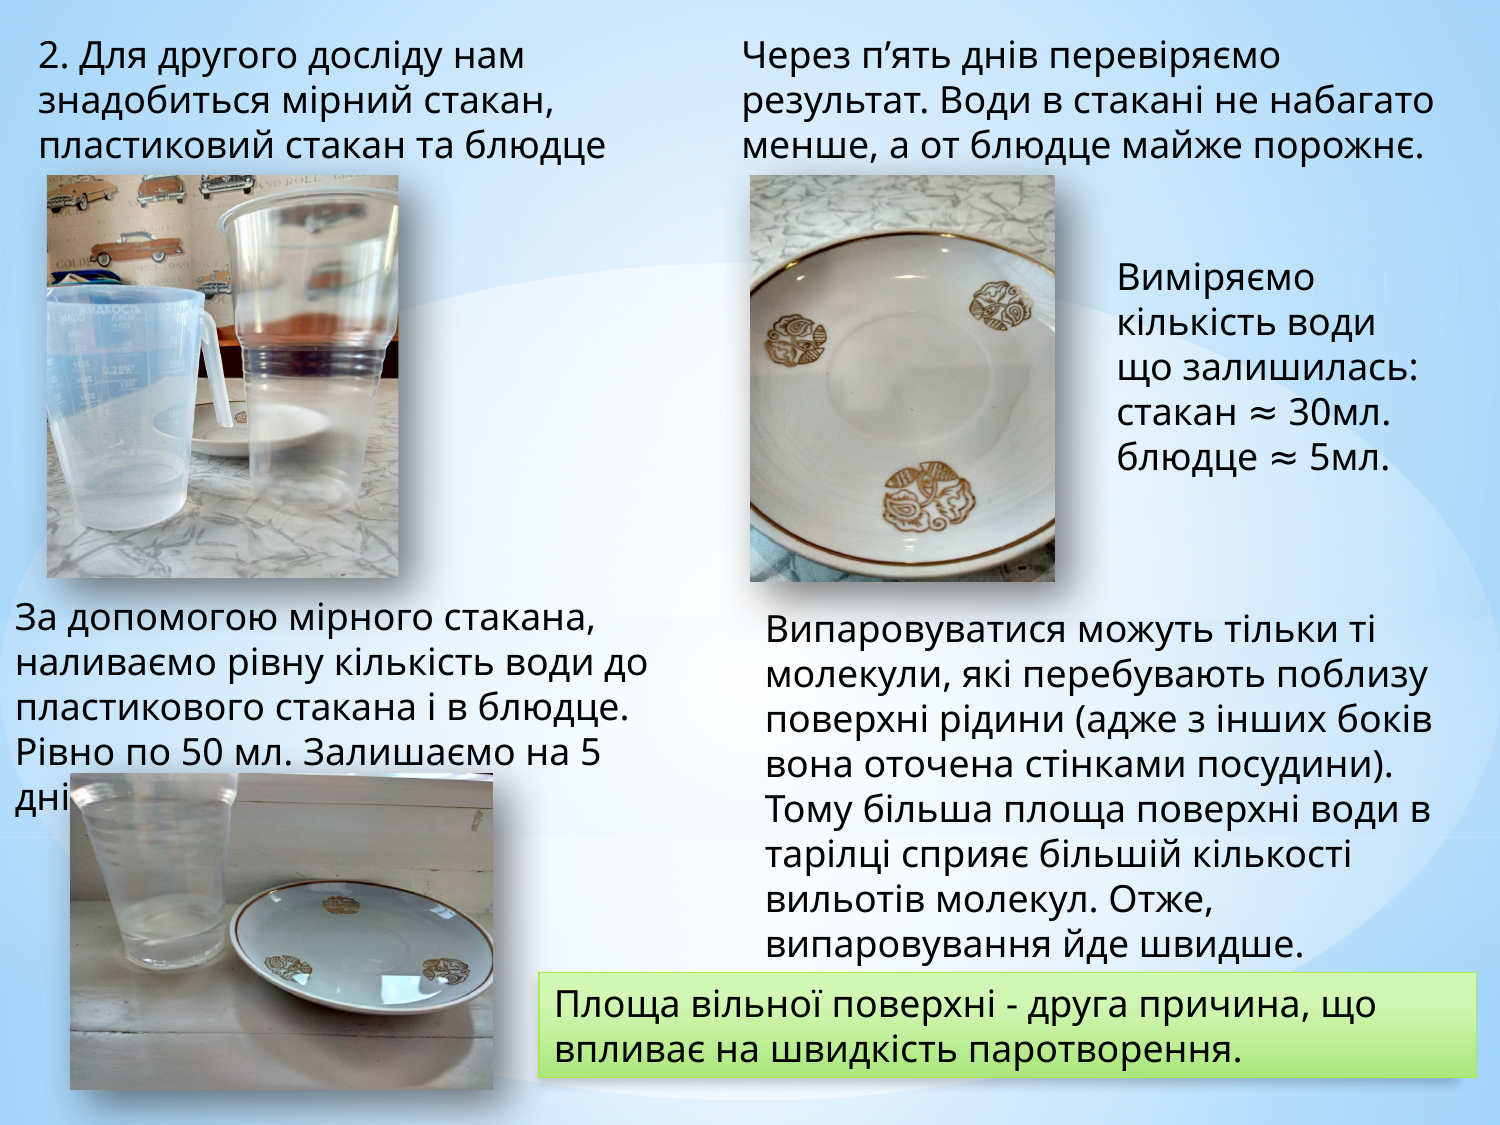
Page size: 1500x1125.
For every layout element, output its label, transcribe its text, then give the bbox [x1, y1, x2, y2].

text_box 2. Для другого досліду нам знадобиться мірний стакан, пластиковий стакан та блюдце [23, 23, 633, 174]
picture [70, 773, 493, 1091]
text_box Через п’ять днів перевіряємо результат. Води в стакані не набагато менше, а от блюдце майже порожнє. [726, 23, 1465, 174]
text_box Виміряємо кількість води що залишилась: стакан ≈ 30мл. блюдце ≈ 5мл. [1101, 246, 1454, 486]
text_box Випаровуватися можуть тільки ті молекули, які перебувають поблизу поверхні рідини (адже з інших боків вона оточена стінками посудини). Тому більша площа поверхні води в тарілці сприяє більшій кількості вильотів молекул. Отже, випаровування йде швидше. [750, 597, 1477, 972]
text_box За допомогою мірного стакана, наливаємо рівну кількість води до пластикового стакана і в блюдце. Рівно по 50 мл. Залишаємо на 5 днів. [0, 585, 692, 826]
picture [46, 175, 399, 578]
text_box Площа вільної поверхні - друга причина, що впливає на швидкість паротворення. [538, 972, 1477, 1078]
picture [749, 175, 1055, 583]
